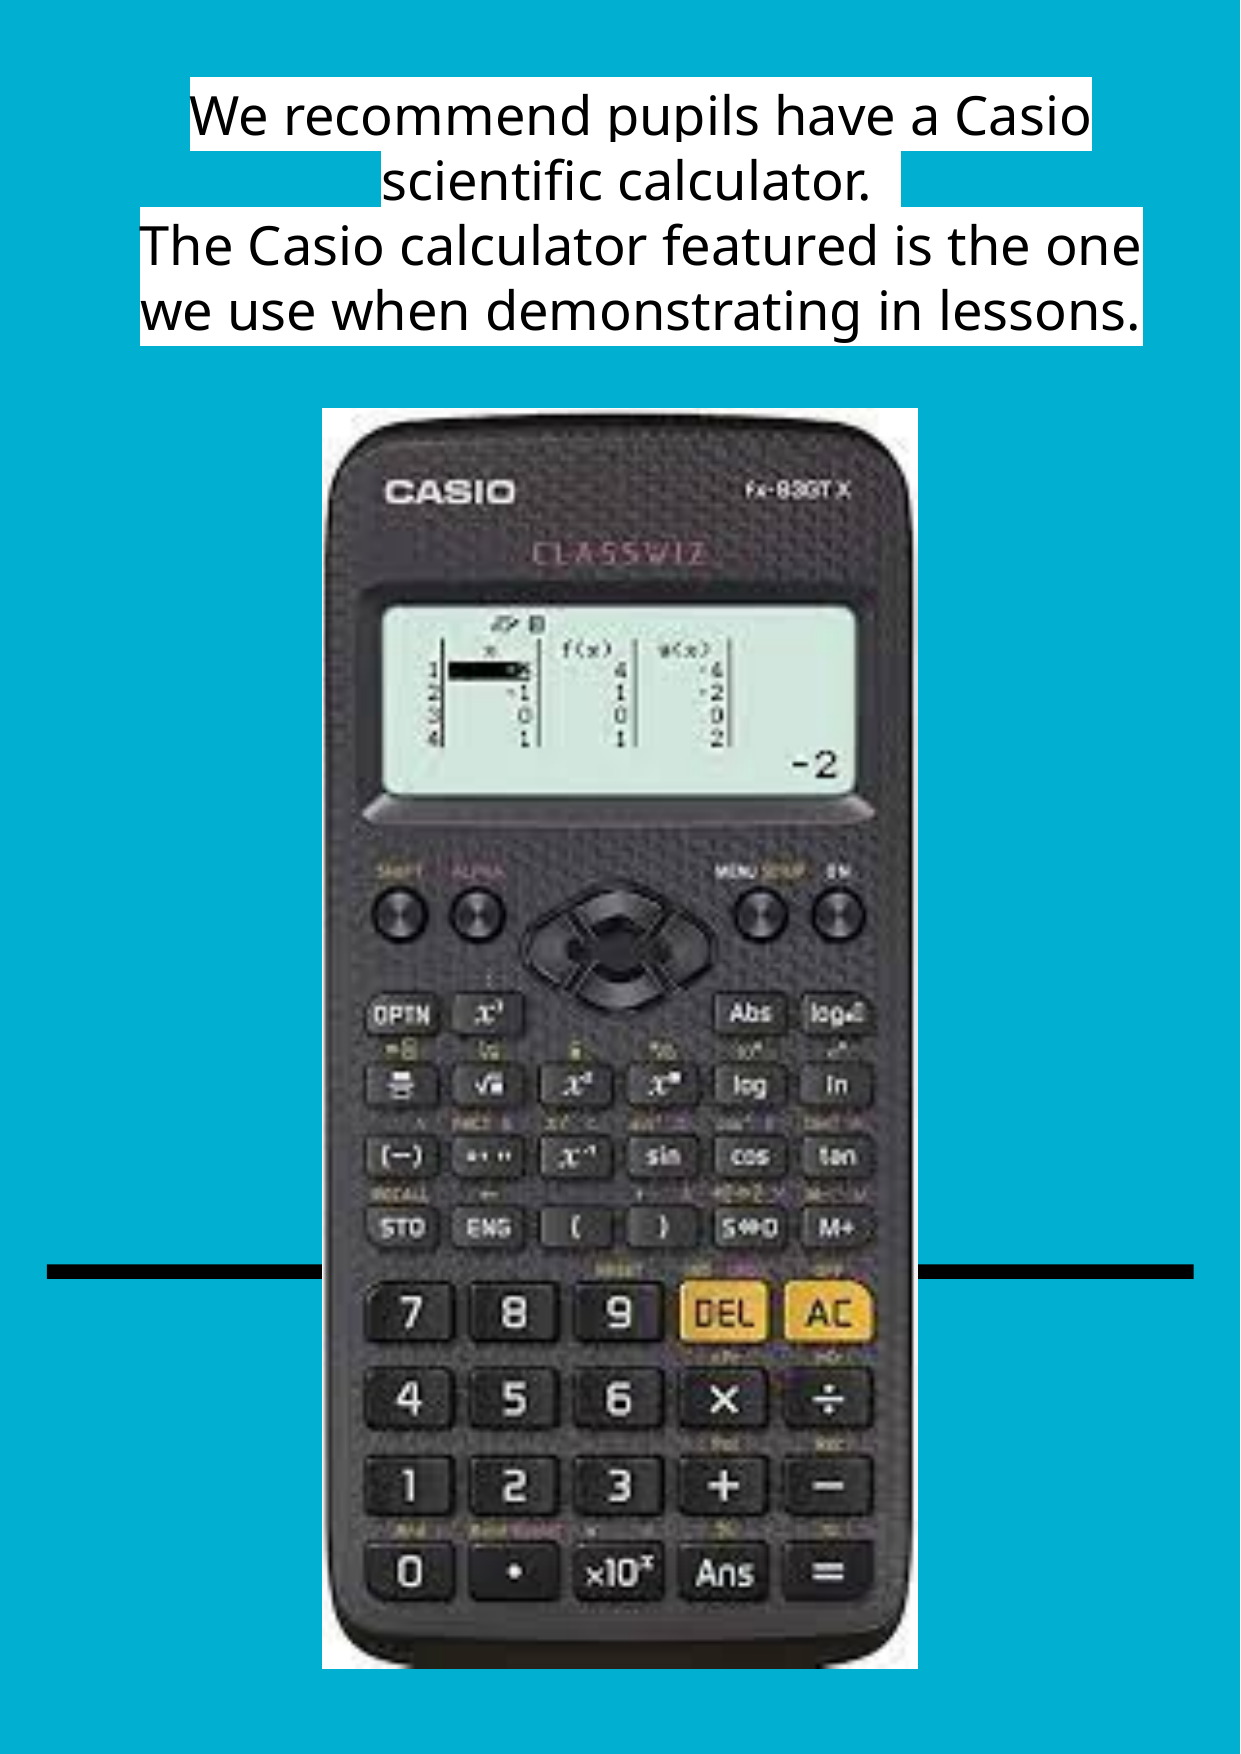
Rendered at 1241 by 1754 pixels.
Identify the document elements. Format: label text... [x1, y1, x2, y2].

picture [322, 408, 918, 1669]
text_box We recommend pupils have a Casio scientific calculator. The Casio calculator featured is the one we use when demonstrating in lessons. [118, 66, 1164, 356]
